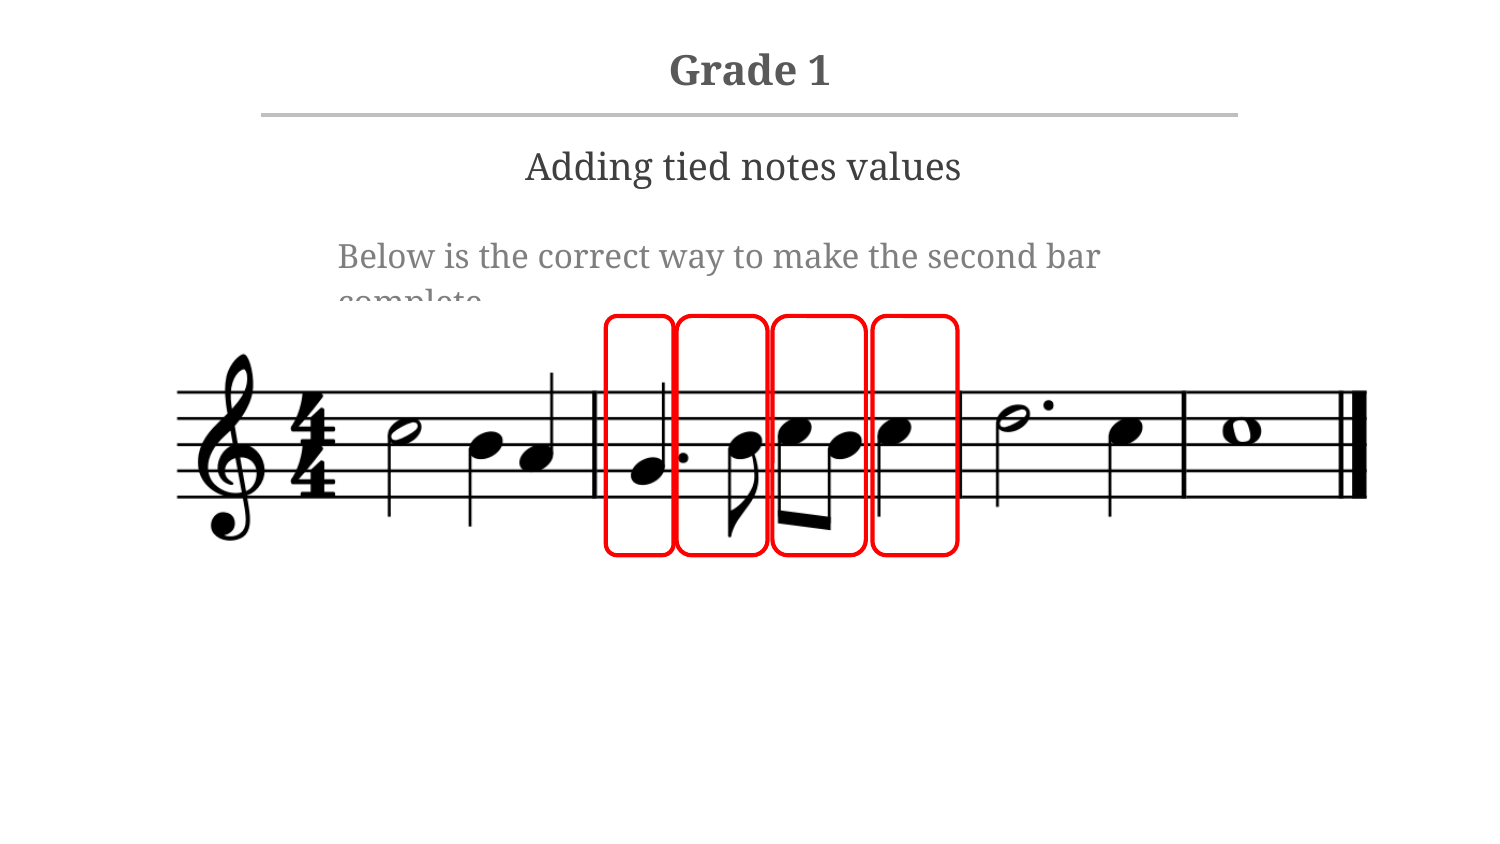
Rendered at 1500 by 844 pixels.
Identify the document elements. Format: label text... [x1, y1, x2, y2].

text_box Adding tied notes values [510, 129, 1214, 196]
picture [153, 300, 1397, 586]
text_box Below is the correct way to make the second bar complete. [326, 224, 1224, 299]
